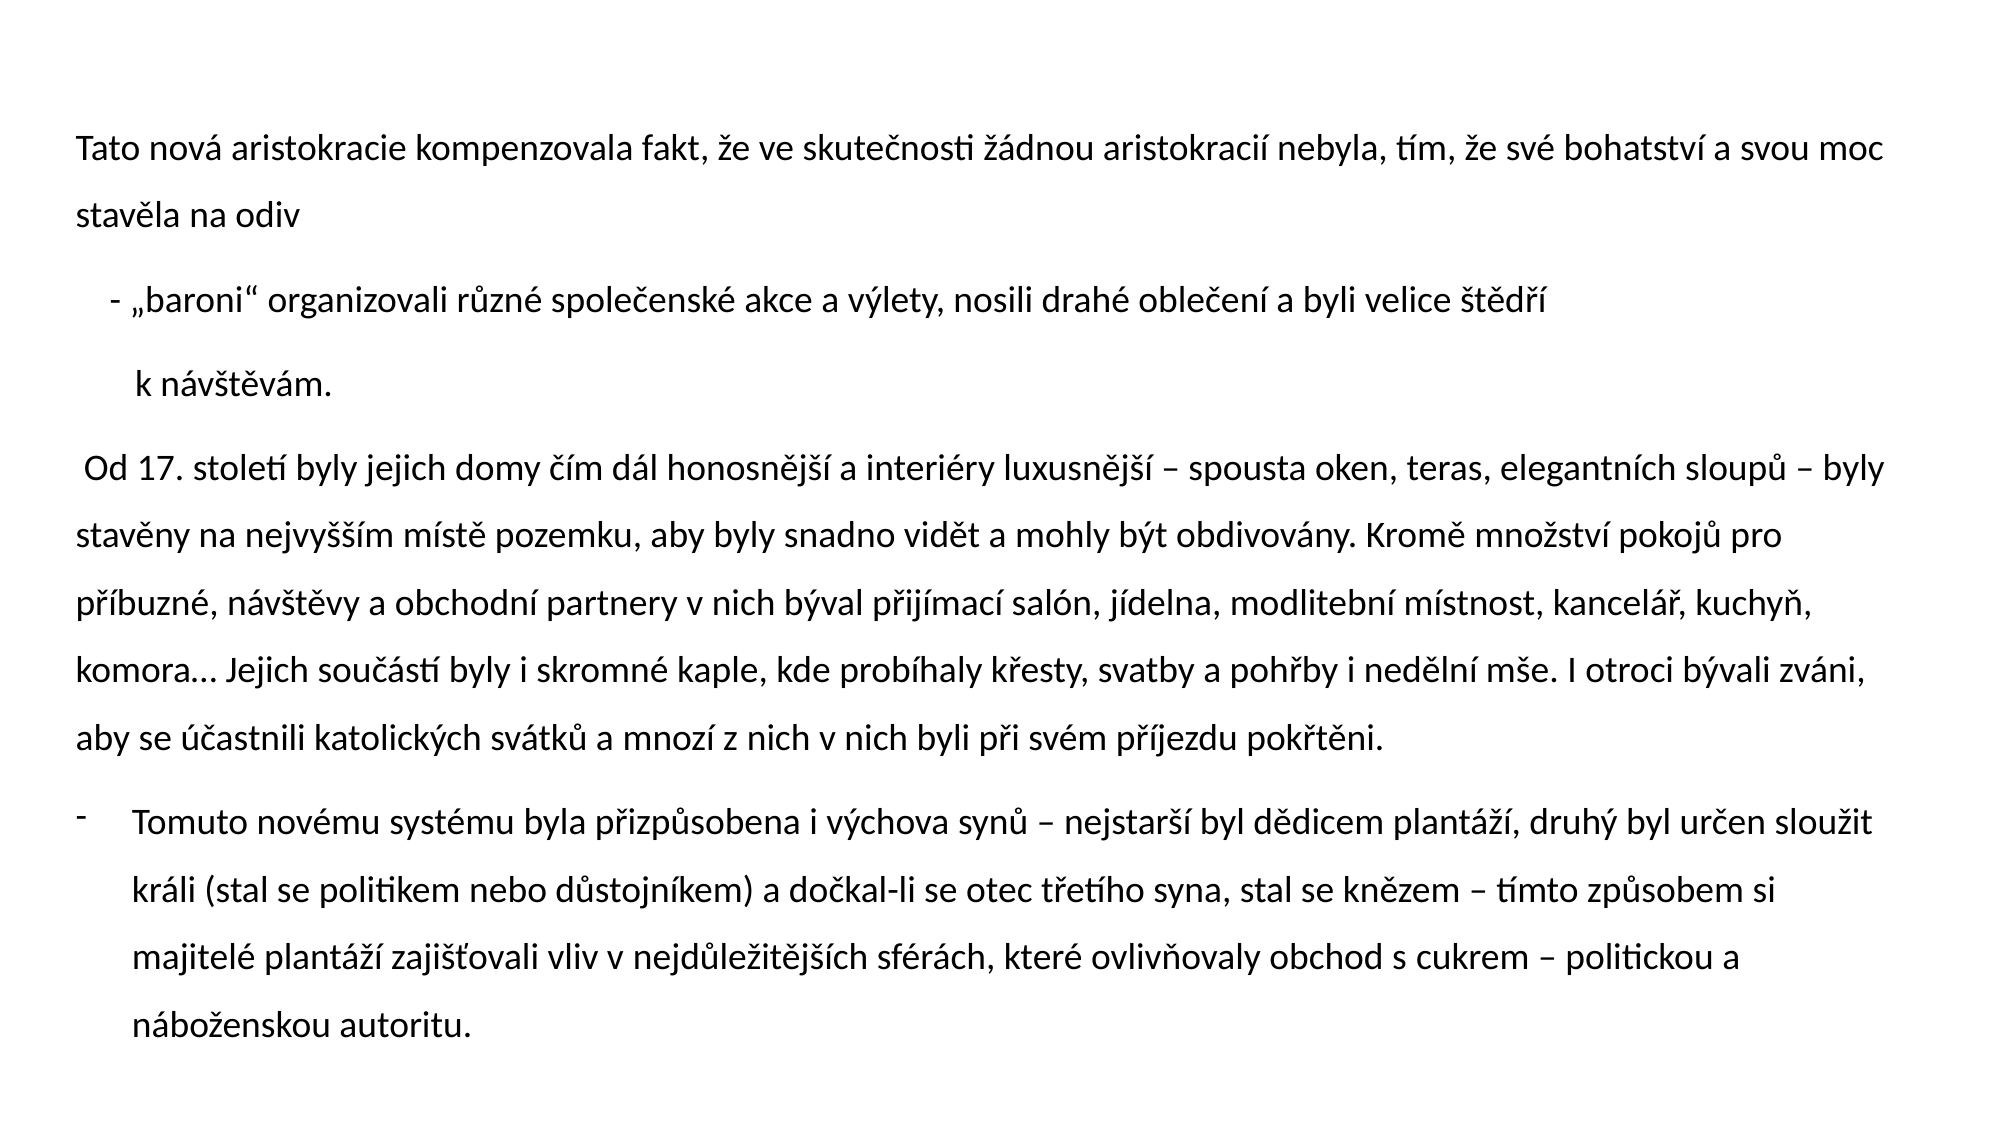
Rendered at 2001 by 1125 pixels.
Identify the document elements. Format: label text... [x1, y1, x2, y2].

text_box Tato nová aristokracie kompenzovala fakt, že ve skutečnosti žádnou aristokracií nebyla, tím, že své bohatství a svou moc stavěla na odiv - „baroni“ organizovali různé společenské akce a výlety, nosili drahé oblečení a byli velice štědří k návštěvám. Od 17. století byly jejich domy čím dál honosnější a interiéry luxusnější – spousta oken, teras, elegantních sloupů – byly stavěny na nejvyšším místě pozemku, aby byly snadno vidět a mohly být obdivovány. Kromě množství pokojů pro příbuzné, návštěvy a obchodní partnery v nich býval přijímací salón, jídelna, modlitební místnost, kancelář, kuchyň, komora… Jejich součástí byly i skromné kaple, kde probíhaly křesty, svatby a pohřby i nedělní mše. I otroci bývali zváni, aby se účastnili katolických svátků a mnozí z nich v nich byli při svém příjezdu pokřtěni. Tomuto novému systému byla přizpůsobena i výchova synů – nejstarší byl dědicem plantáží, druhý byl určen sloužit králi (stal se politikem nebo důstojníkem) a dočkal-li se otec třetího syna, stal se knězem – tímto způsobem si majitelé plantáží zajišťovali vliv v nejdůležitějších sférách, které ovlivňovaly obchod s cukrem – politickou a náboženskou autoritu. [60, 93, 1918, 1052]
